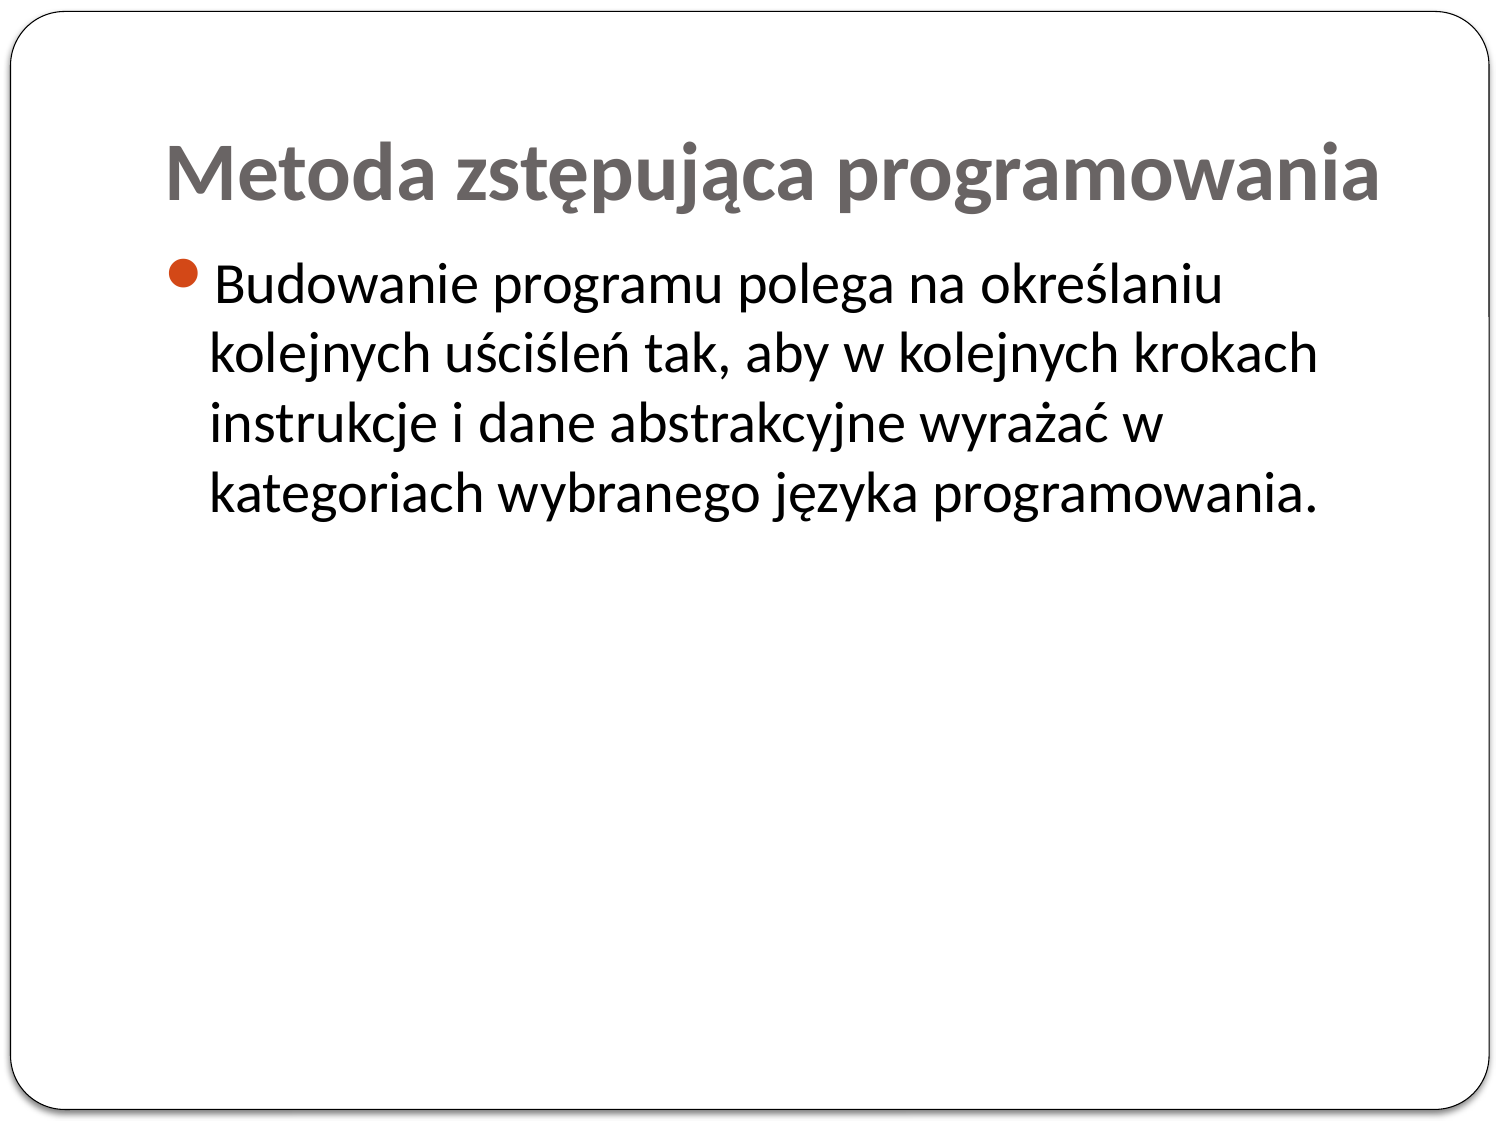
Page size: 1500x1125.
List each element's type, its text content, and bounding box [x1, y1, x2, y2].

title Metoda zstępująca programowania [150, 45, 1425, 233]
list Budowanie programu polega na określaniu kolejnych uściśleń tak, aby w kolejnych krokach instrukcje i dane abstrakcyjne wyrażać w kategoriach wybranego języka programowania. [150, 237, 1425, 988]
